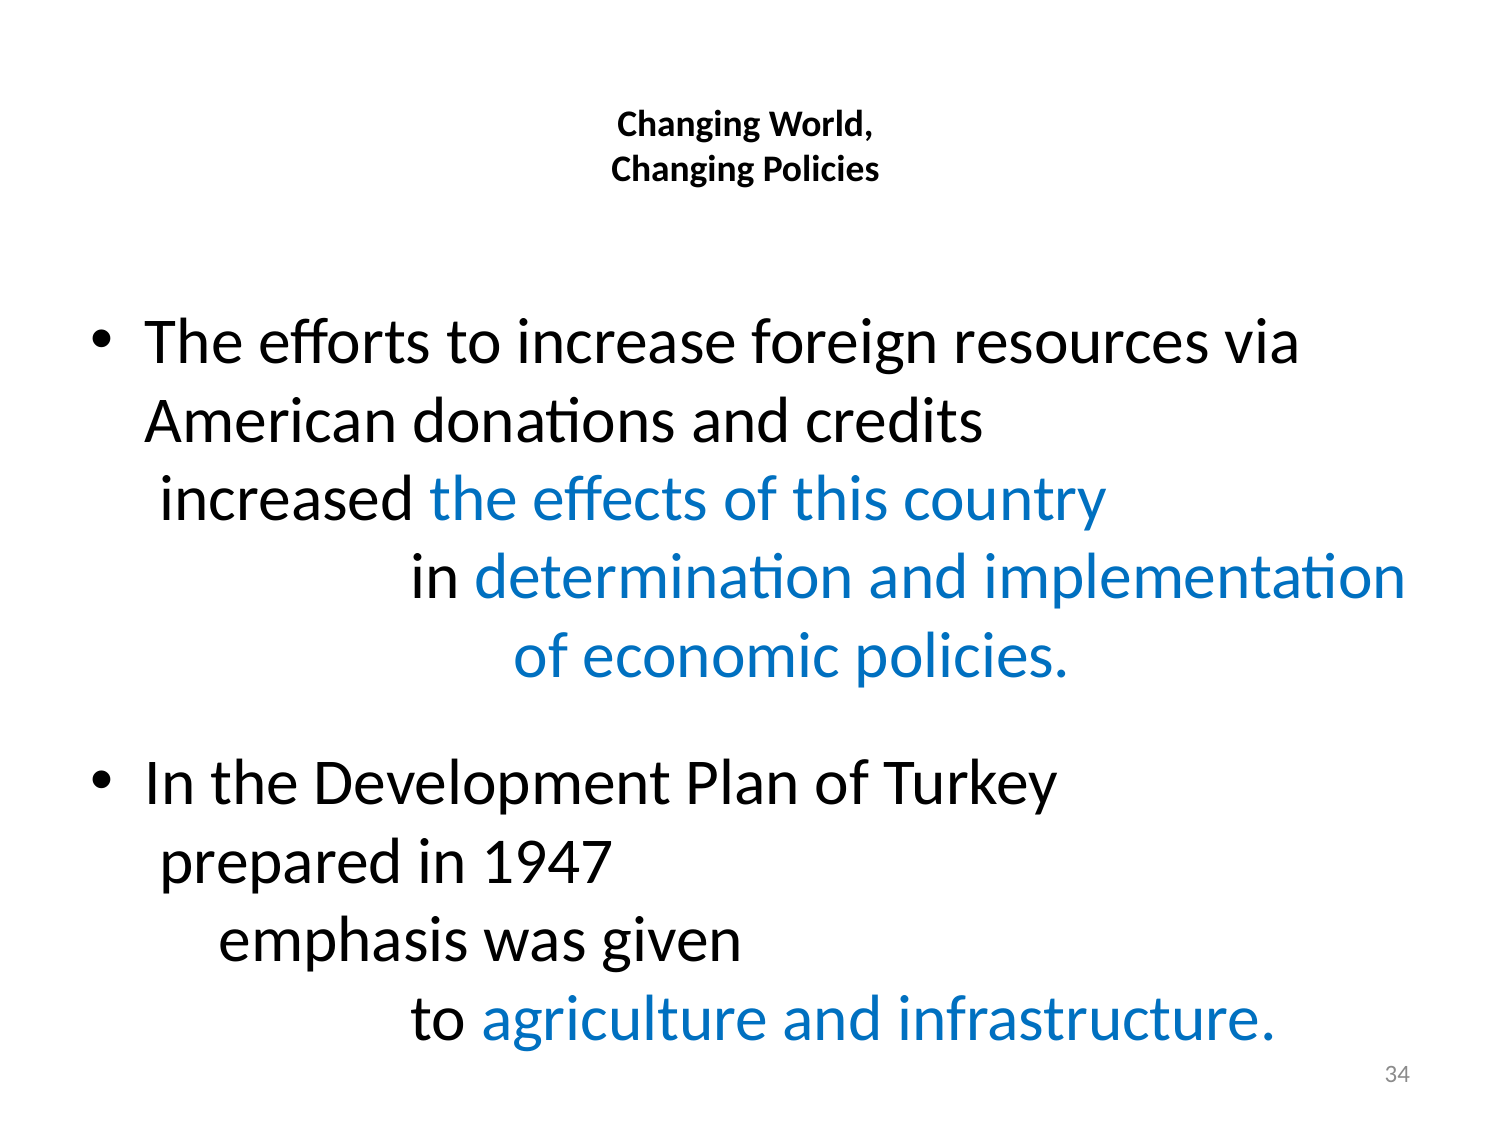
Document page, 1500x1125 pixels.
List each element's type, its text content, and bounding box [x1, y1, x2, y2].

title Changing World, Changing Policies [75, 45, 1425, 244]
slide_number 34 [1074, 1042, 1425, 1103]
list The efforts to increase foreign resources via American donations and credits increased the effects of this country in determination and implementation of economic policies. In the Development Plan of Turkey prepared in 1947 emphasis was given to agriculture and infrastructure. [75, 290, 1425, 1125]
